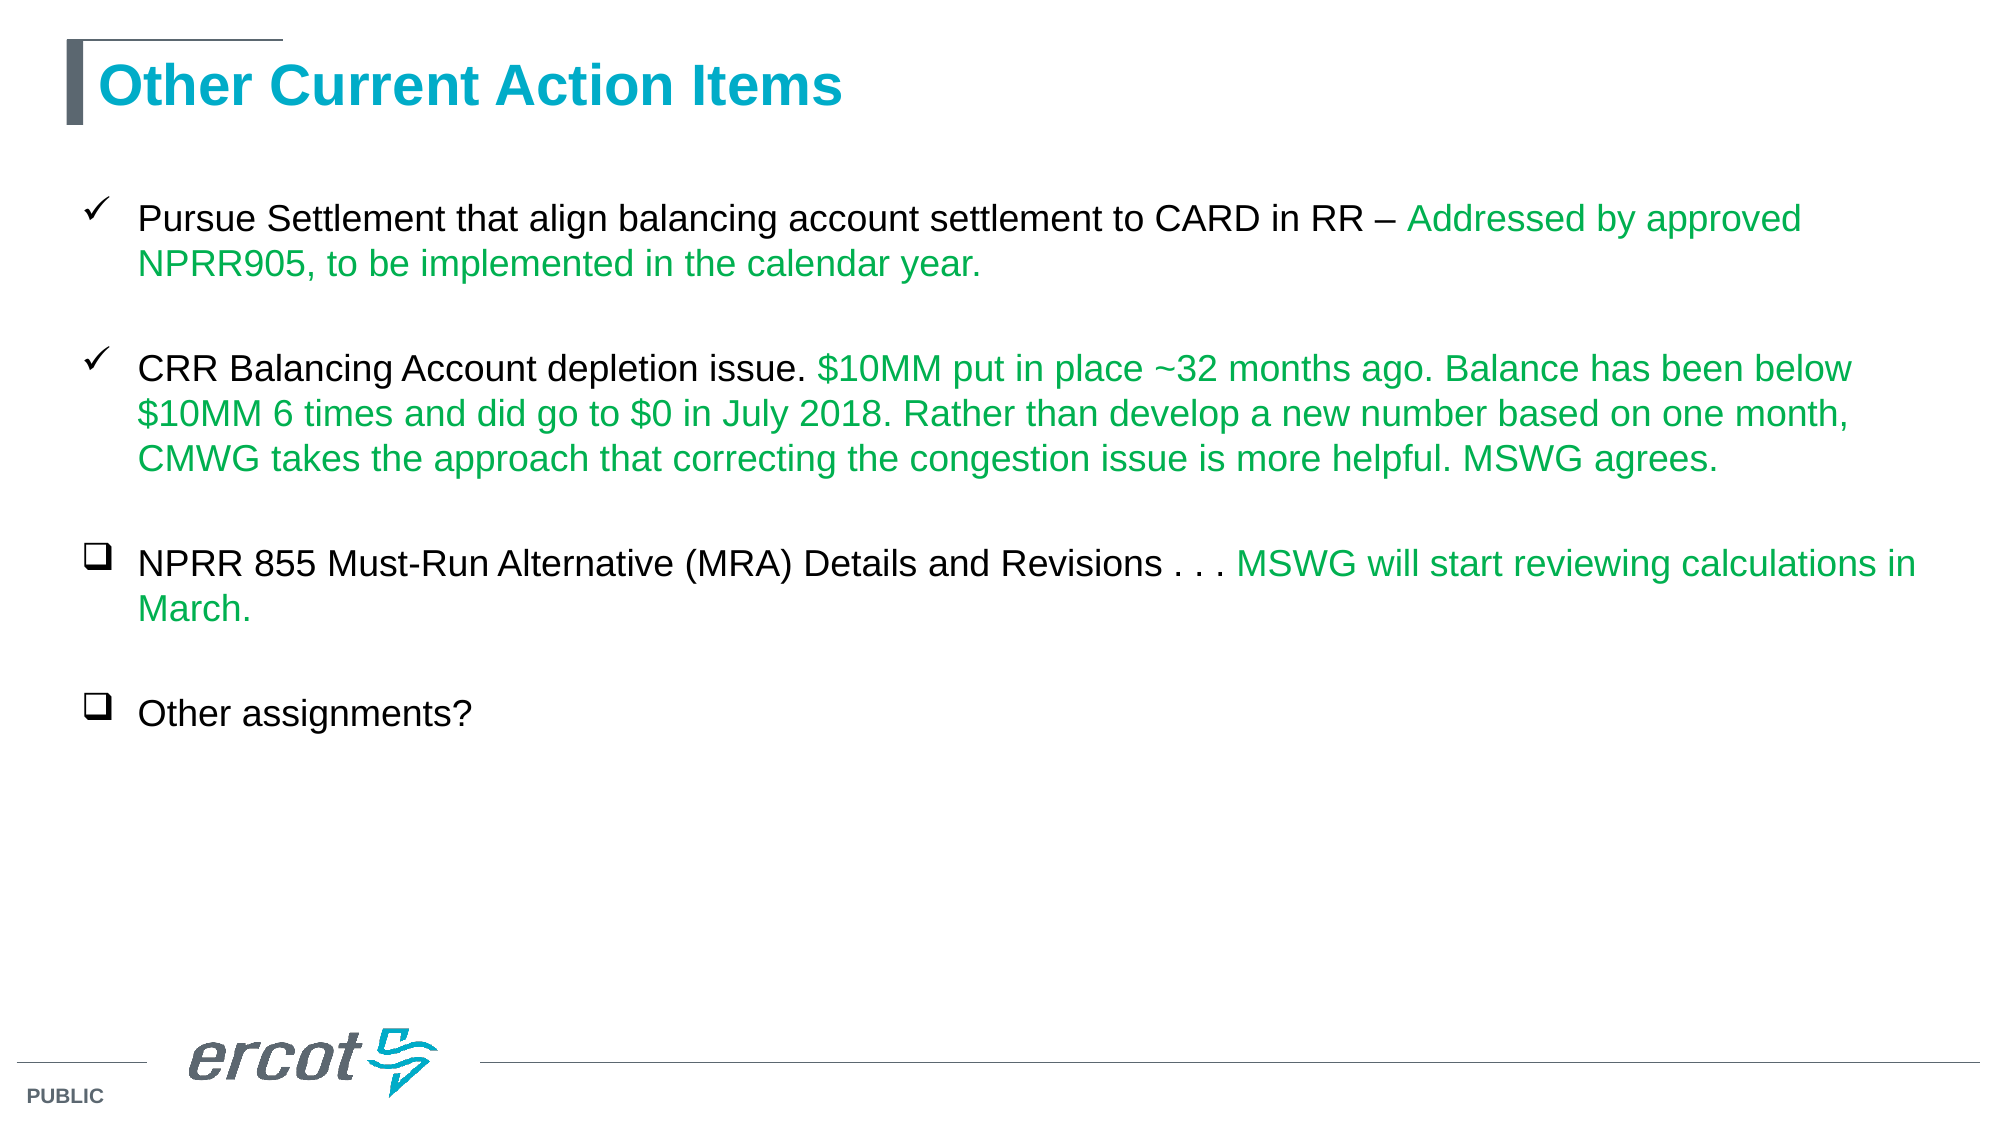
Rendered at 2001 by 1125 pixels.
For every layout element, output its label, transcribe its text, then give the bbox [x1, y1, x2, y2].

title Other Current Action Items [83, 39, 1934, 155]
list Pursue Settlement that align balancing account settlement to CARD in RR – Addressed by approved NPRR905, to be implemented in the calendar year. CRR Balancing Account depletion issue. $10MM put in place ~32 months ago. Balance has been below $10MM 6 times and did go to $0 in July 2018. Rather than develop a new number based on one month, CMWG takes the approach that correcting the congestion issue is more helpful. MSWG agrees. NPRR 855 Must-Run Alternative (MRA) Details and Revisions . . . MSWG will start reviewing calculations in March. Other assignments? [66, 186, 1934, 947]
picture [183, 1024, 442, 1100]
